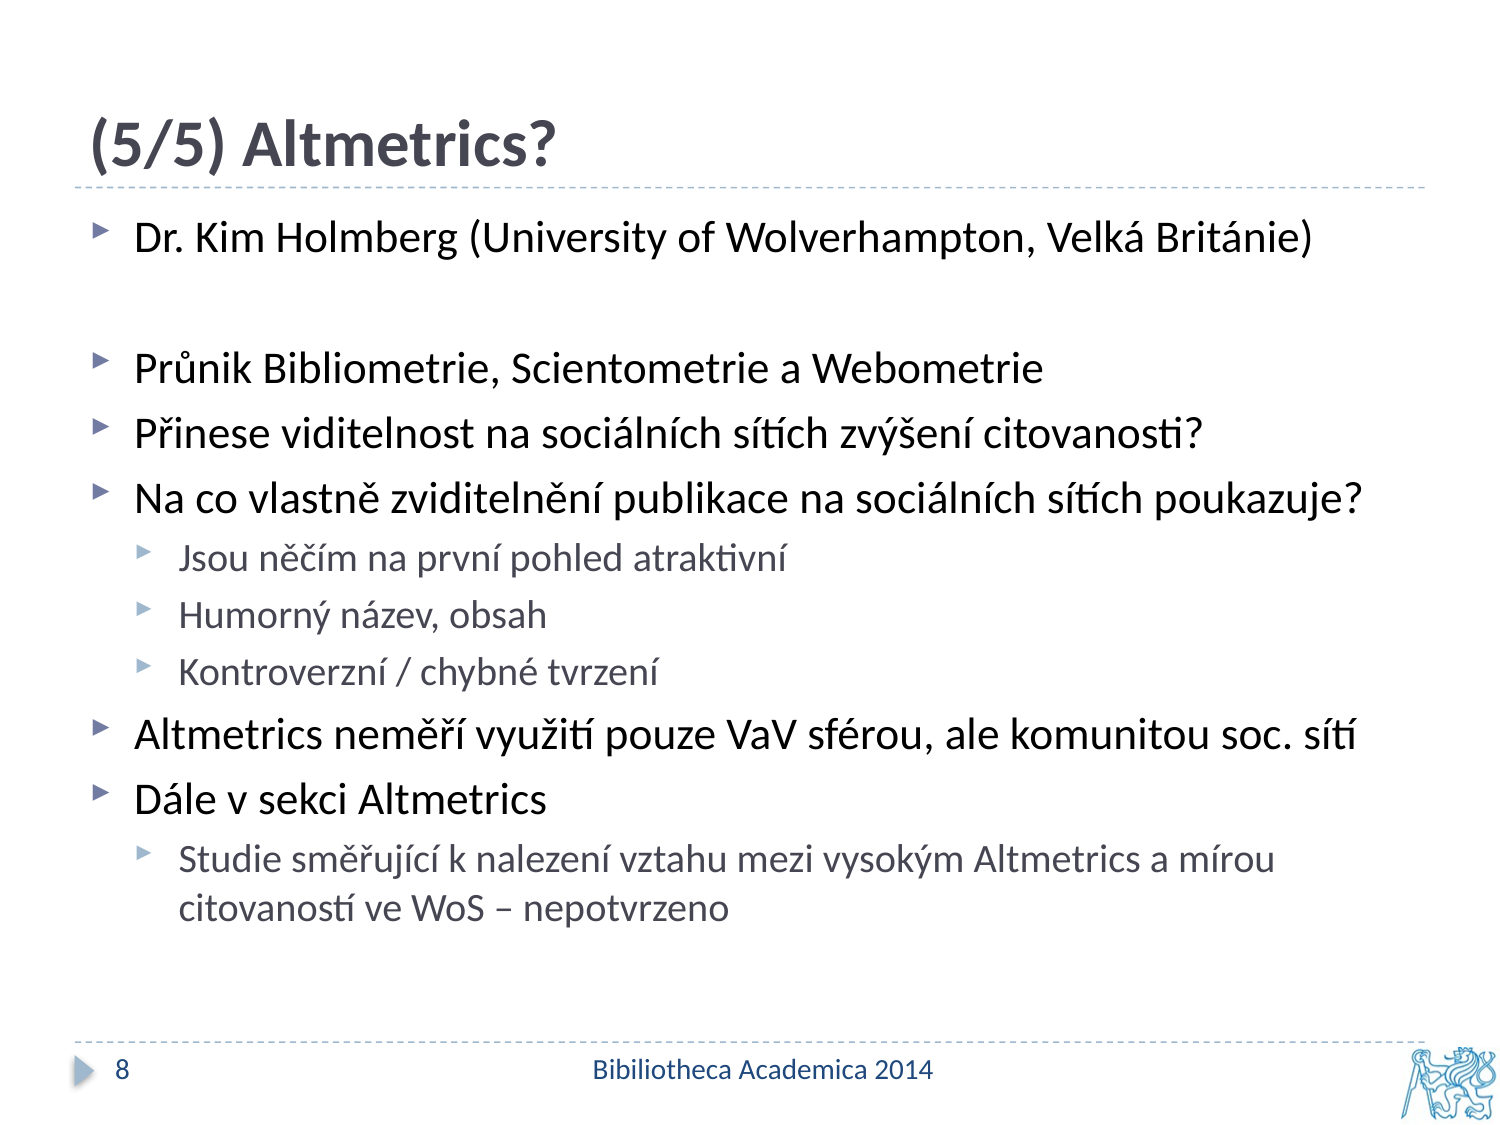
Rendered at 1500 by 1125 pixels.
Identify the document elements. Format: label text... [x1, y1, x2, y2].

list Dr. Kim Holmberg (University of Wolverhampton, Velká Británie) Průnik Bibliometrie, Scientometrie a Webometrie Přinese viditelnost na sociálních sítích zvýšení citovanosti? Na co vlastně zviditelnění publikace na sociálních sítích poukazuje? Jsou něčím na první pohled atraktivní Humorný název, obsah Kontroverzní / chybné tvrzení Altmetrics neměří využití pouze VaV sférou, ale komunitou soc. sítí Dále v sekci Altmetrics Studie směřující k nalezení vztahu mezi vysokým Altmetrics a mírou citovaností ve WoS – nepotvrzeno [75, 200, 1425, 1010]
title (5/5) Altmetrics? [75, 24, 1425, 188]
picture [1401, 1047, 1500, 1125]
slide_number 8 [100, 1042, 426, 1103]
footer Bibiliotheca Academica 2014 [475, 1042, 1051, 1103]
